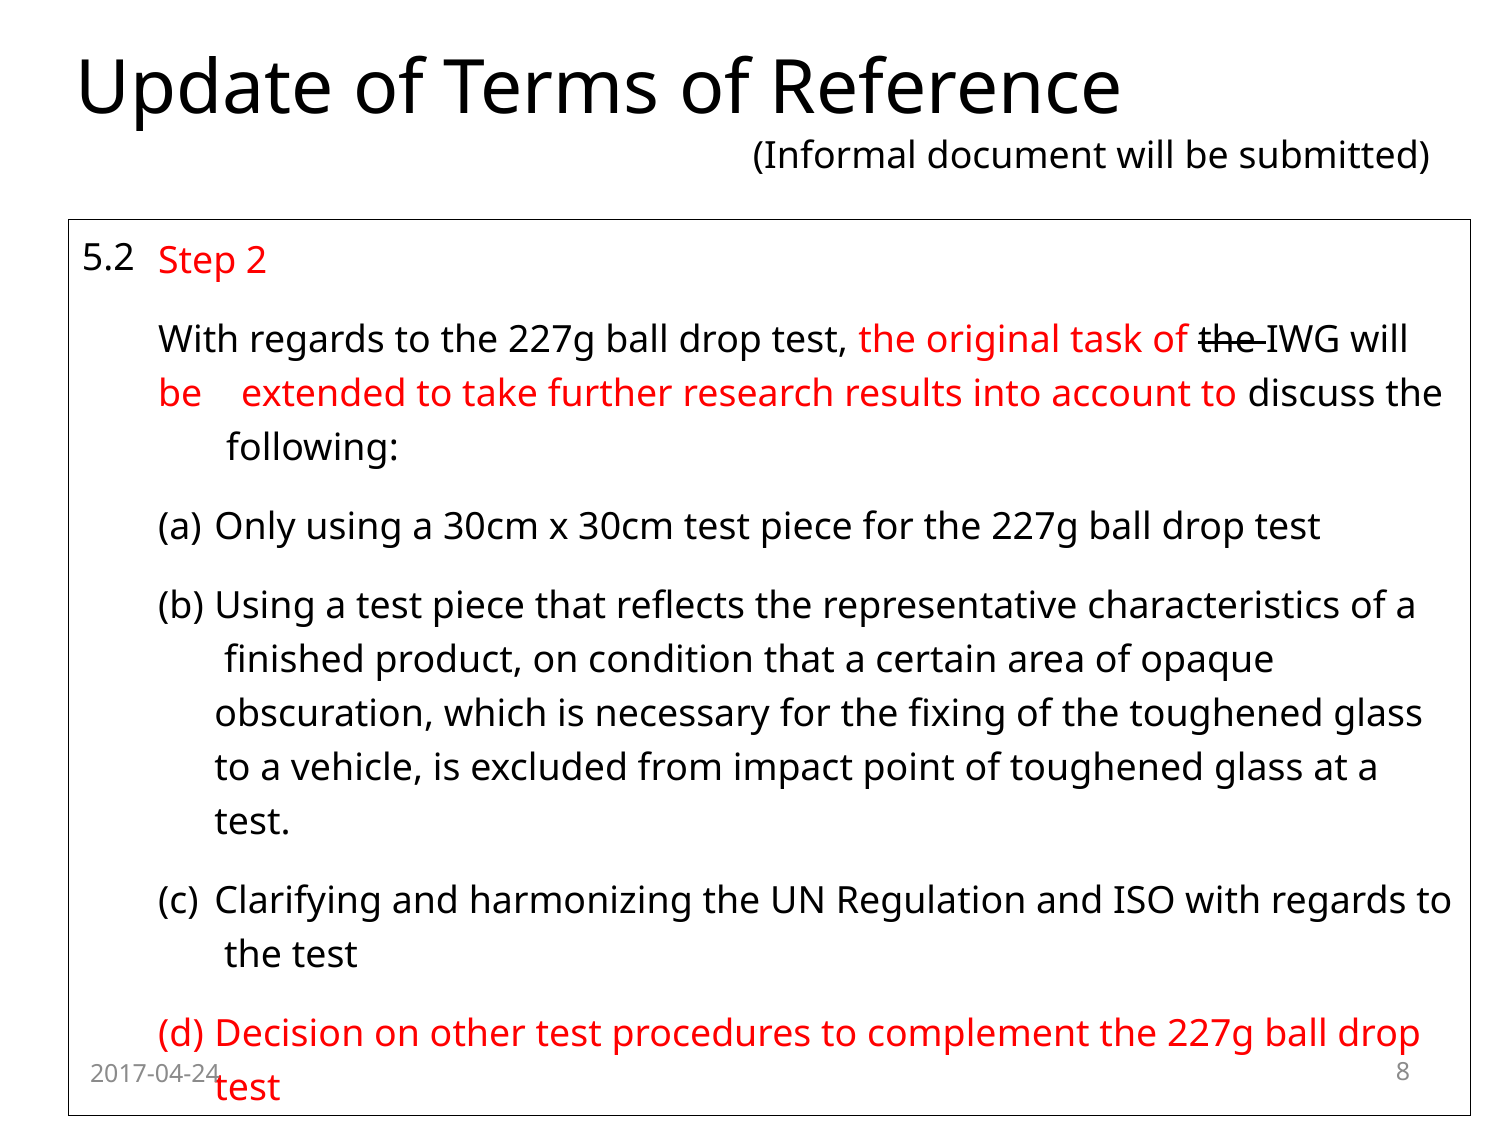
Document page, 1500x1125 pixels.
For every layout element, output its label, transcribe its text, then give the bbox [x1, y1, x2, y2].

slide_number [75, 1042, 425, 1103]
text_box Update of Terms of Reference [60, 30, 1139, 136]
text_box 5.2 [67, 225, 150, 286]
text_box (Informal document will be submitted) [738, 123, 1500, 184]
slide_number 8 [1074, 1042, 1425, 1103]
text_box Step 2 With regards to the 227g ball drop test, the original task of the IWG will be extended to take further research results into account to discuss the following: Only using a 30cm x 30cm test piece for the 227g ball drop test Using a test piece that reflects the representative characteristics of a finished product, on condition that a certain area of opaque obscuration, which is necessary for the fixing of the toughened glass to a vehicle, is excluded from impact point of toughened glass at a test. Clarifying and harmonizing the UN Regulation and ISO with regards to the test Decision on other test procedures to complement the 227g ball drop test [68, 219, 1471, 1116]
